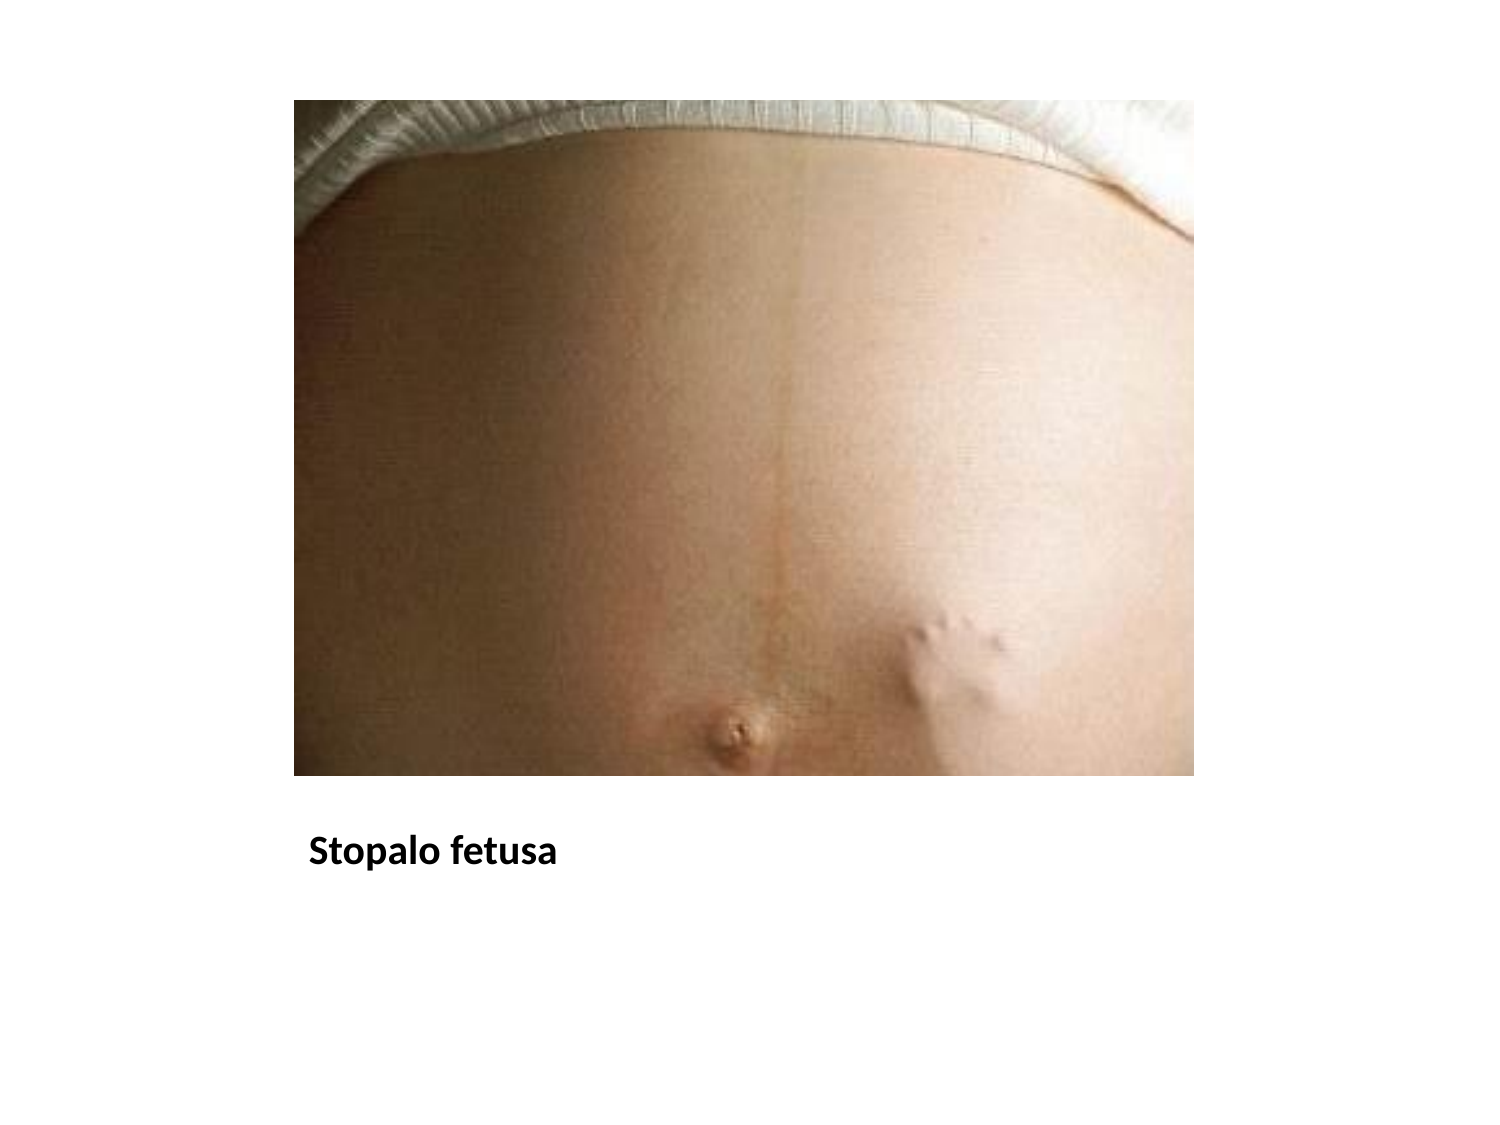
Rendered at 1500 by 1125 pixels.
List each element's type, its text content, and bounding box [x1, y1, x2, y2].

picture [293, 100, 1195, 776]
title Stopalo fetusa [294, 787, 1194, 881]
